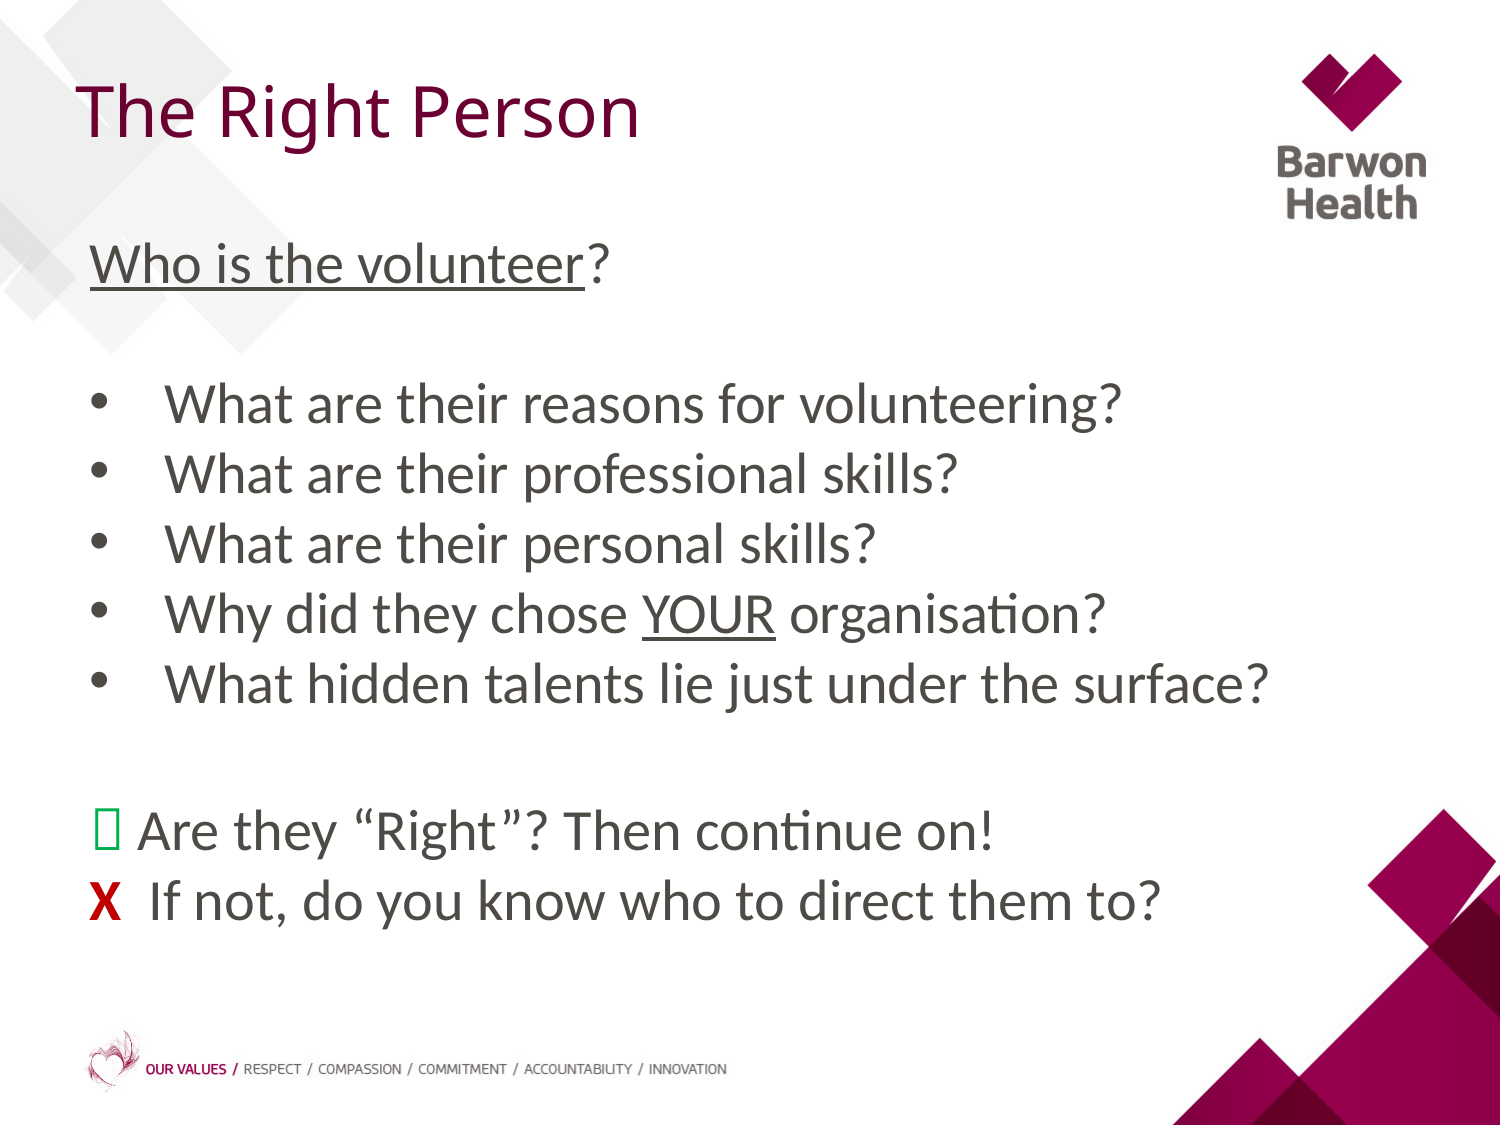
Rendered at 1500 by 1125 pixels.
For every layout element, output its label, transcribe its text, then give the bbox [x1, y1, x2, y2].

text_box Who is the volunteer? What are their reasons for volunteering? What are their professional skills? What are their personal skills? Why did they chose YOUR organisation? What hidden talents lie just under the surface? [75, 217, 1392, 793]
picture [0, 0, 1500, 1125]
title The Right Person [75, 0, 1425, 218]
text_box  Are they “Right”? Then continue on! X If not, do you know who to direct them to? [75, 784, 1258, 940]
